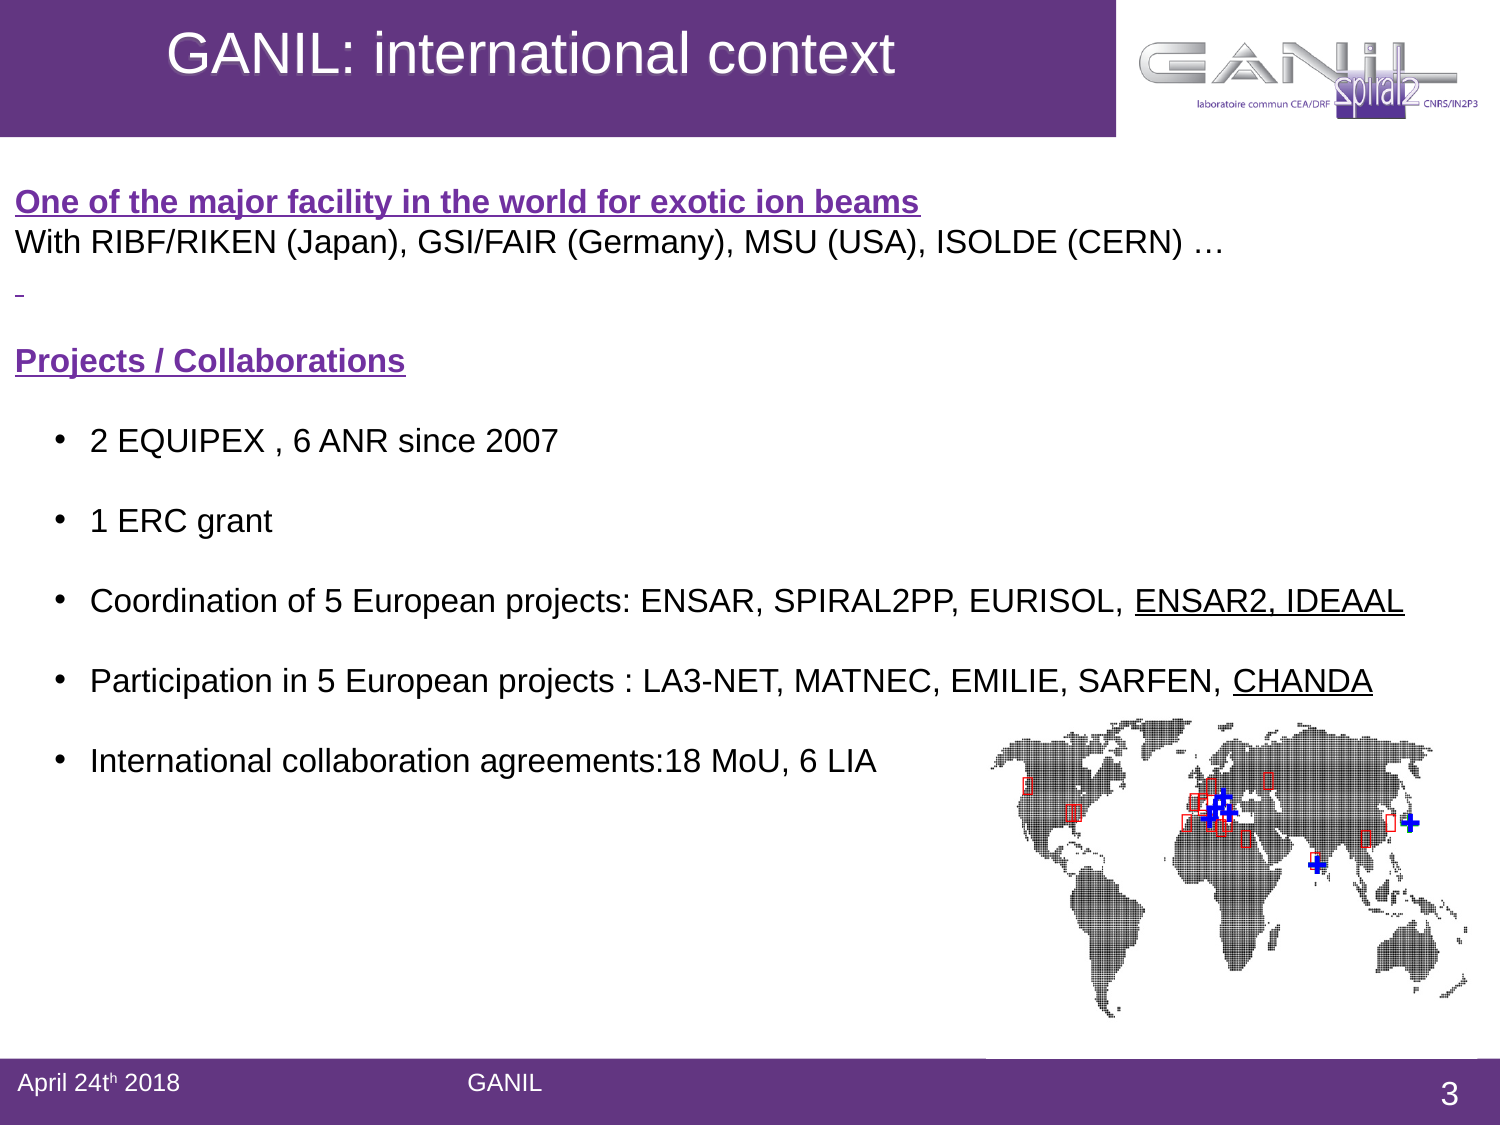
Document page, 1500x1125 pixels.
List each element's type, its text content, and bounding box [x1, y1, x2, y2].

picture [1139, 42, 1478, 119]
text_box One of the major facility in the world for exotic ion beams With RIBF/RIKEN (Japan), GSI/FAIR (Germany), MSU (USA), ISOLDE (CERN) … Projects / Collaborations 2 EQUIPEX , 6 ANR since 2007 1 ERC grant Coordination of 5 European projects: ENSAR, SPIRAL2PP, EURISOL, ENSAR2, IDEAAL Participation in 5 European projects : LA3-NET, MATNEC, EMILIE, SARFEN, CHANDA International collaboration agreements:18 MoU, 6 LIA [0, 172, 1500, 787]
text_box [985, 703, 1478, 1059]
text_box GANIL: international context [0, 7, 1069, 93]
